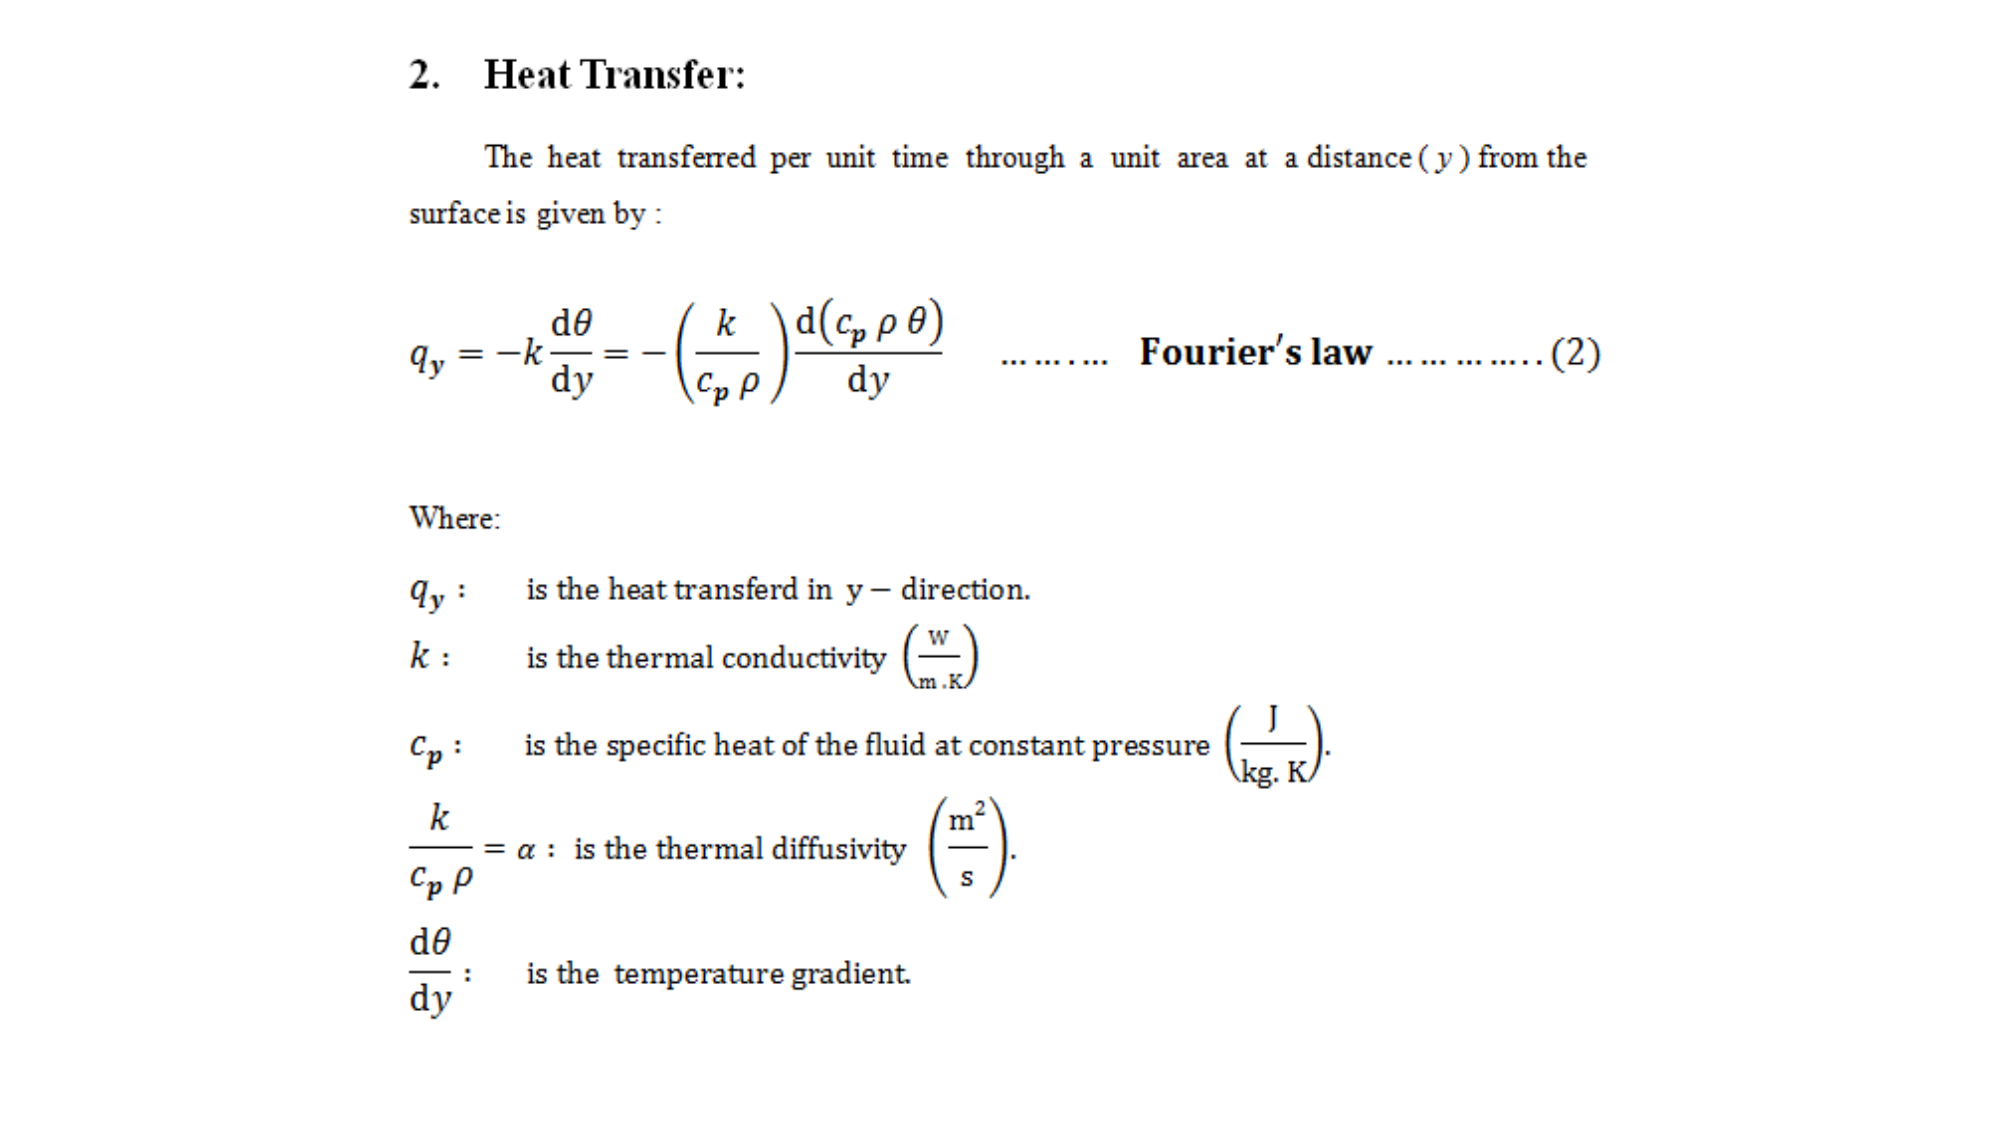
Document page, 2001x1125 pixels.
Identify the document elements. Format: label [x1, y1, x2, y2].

picture [324, 37, 1675, 1038]
